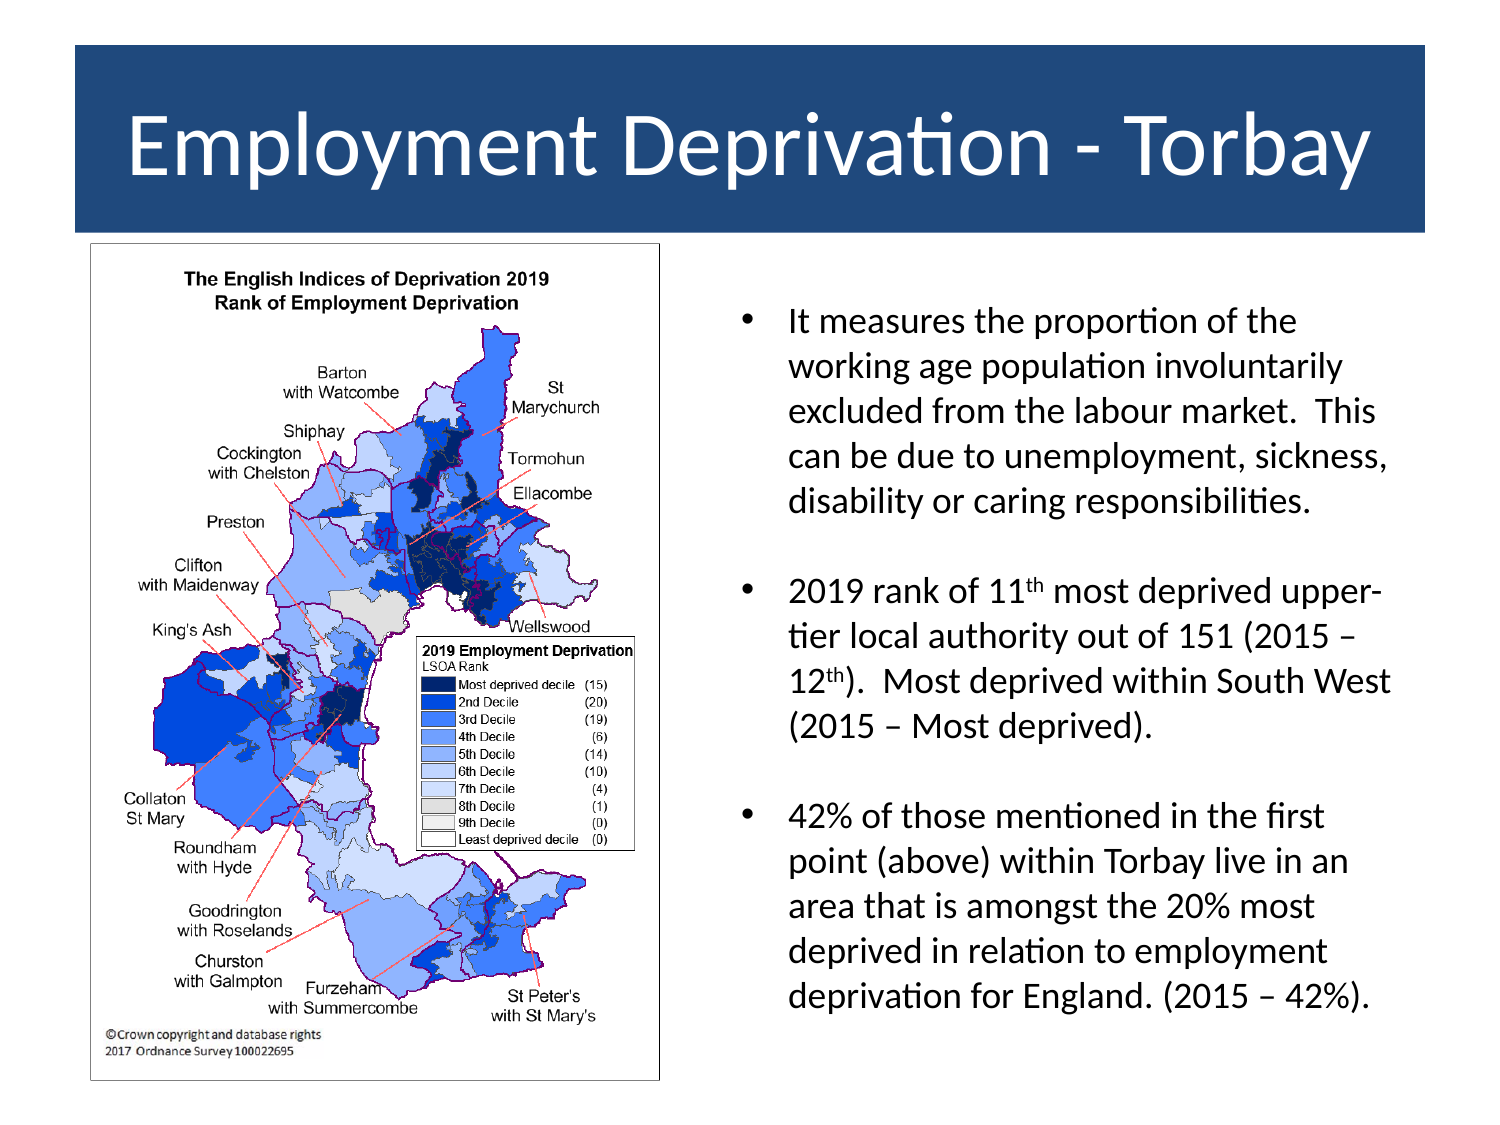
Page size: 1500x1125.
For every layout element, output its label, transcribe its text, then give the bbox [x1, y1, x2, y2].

picture [64, 217, 692, 1103]
text_box It measures the proportion of the working age population involuntarily excluded from the labour market. This can be due to unemployment, sickness, disability or caring responsibilities. 2019 rank of 11th most deprived upper-tier local authority out of 151 (2015 – 12th). Most deprived within South West (2015 – Most deprived). 42% of those mentioned in the first point (above) within Torbay live in an area that is amongst the 20% most deprived in relation to employment deprivation for England. (2015 – 42%). [726, 288, 1424, 1024]
title Employment Deprivation - Torbay [75, 45, 1425, 233]
